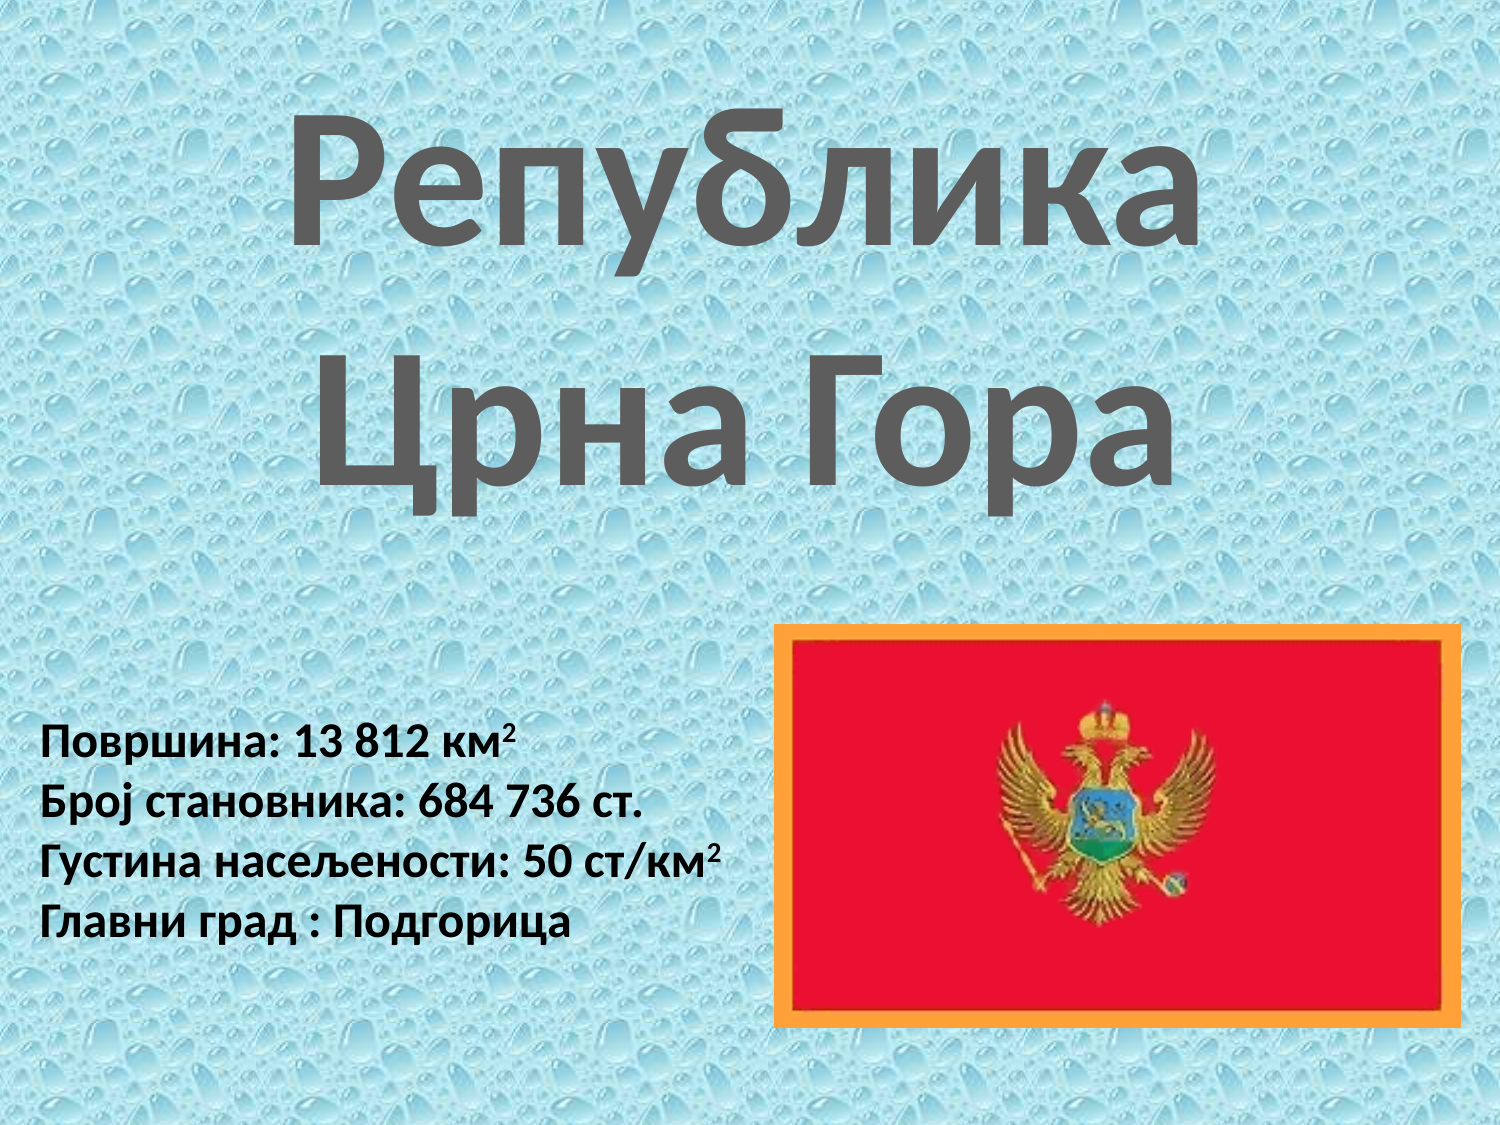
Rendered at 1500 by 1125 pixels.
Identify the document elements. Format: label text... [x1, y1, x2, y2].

text_box Република Црна Гора [237, 37, 1255, 533]
text_box Површина: 13 812 км2 Број становника: 684 736 ст. Густина насељености: 50 ст/км2 Главни град : Подгорица [24, 699, 769, 955]
picture [0, 0, 1500, 1125]
